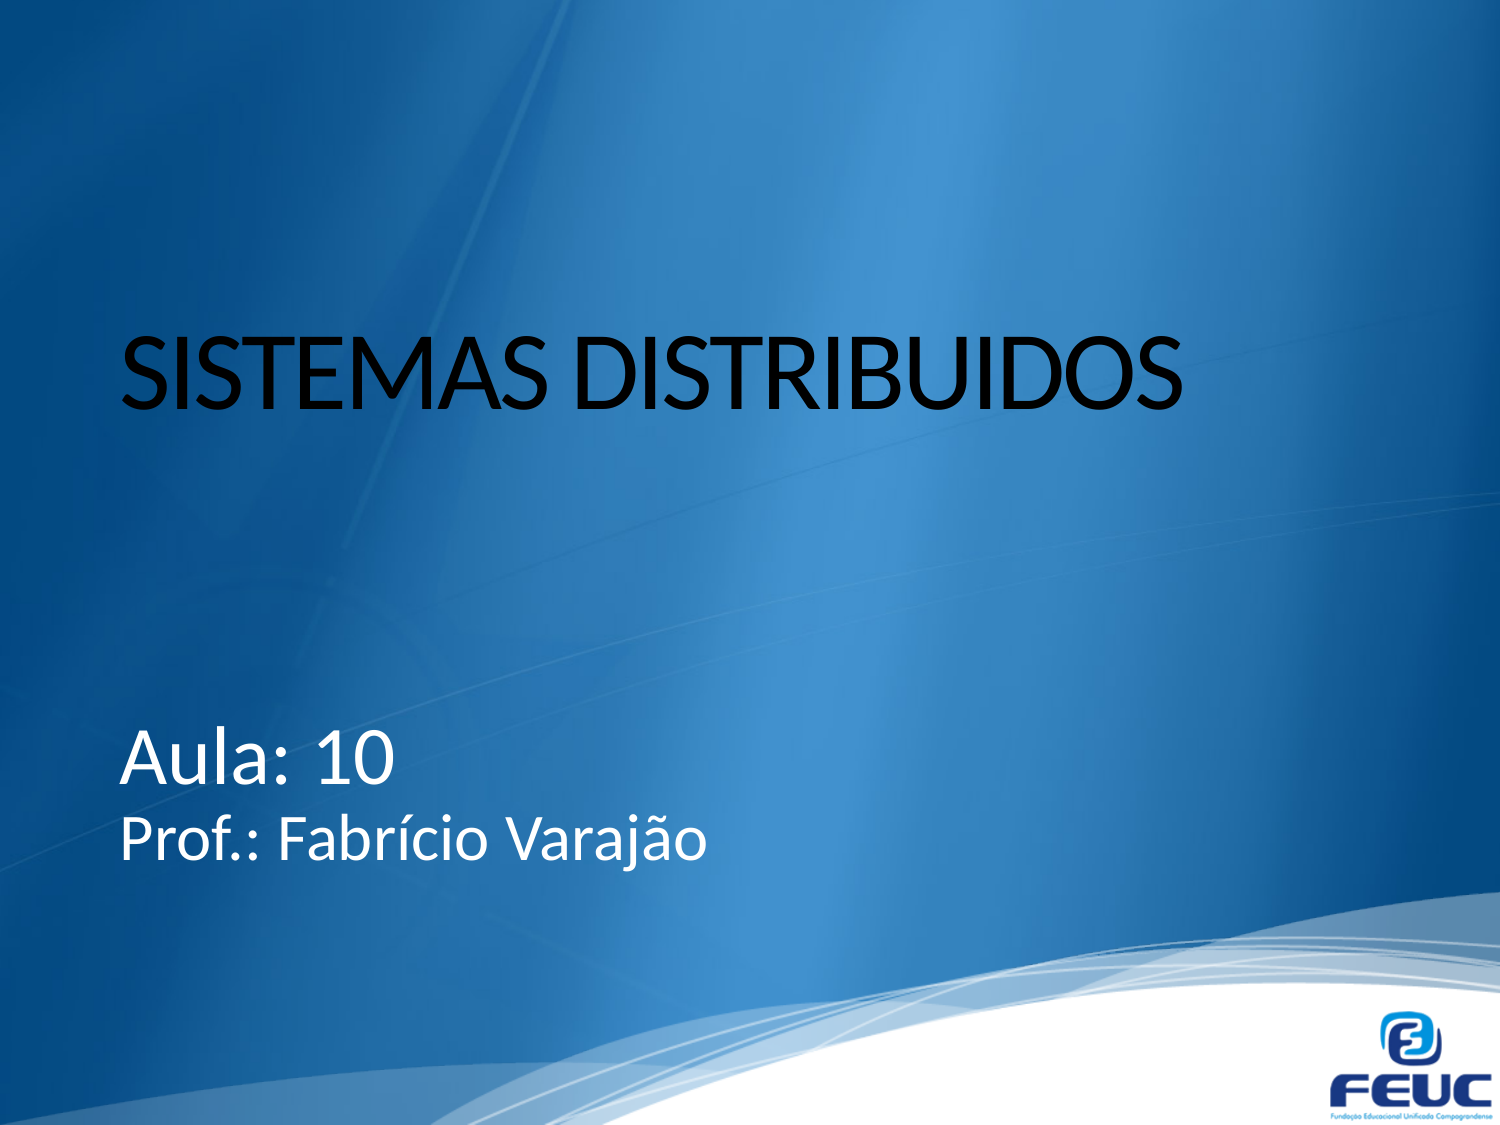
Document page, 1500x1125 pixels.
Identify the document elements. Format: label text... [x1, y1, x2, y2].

subtitle Aula: 10 Prof.: Fabrício Varajão [119, 712, 1380, 1000]
title SISTEMAS DISTRIBUIDOS [119, 312, 1380, 563]
picture [0, 0, 1500, 1125]
